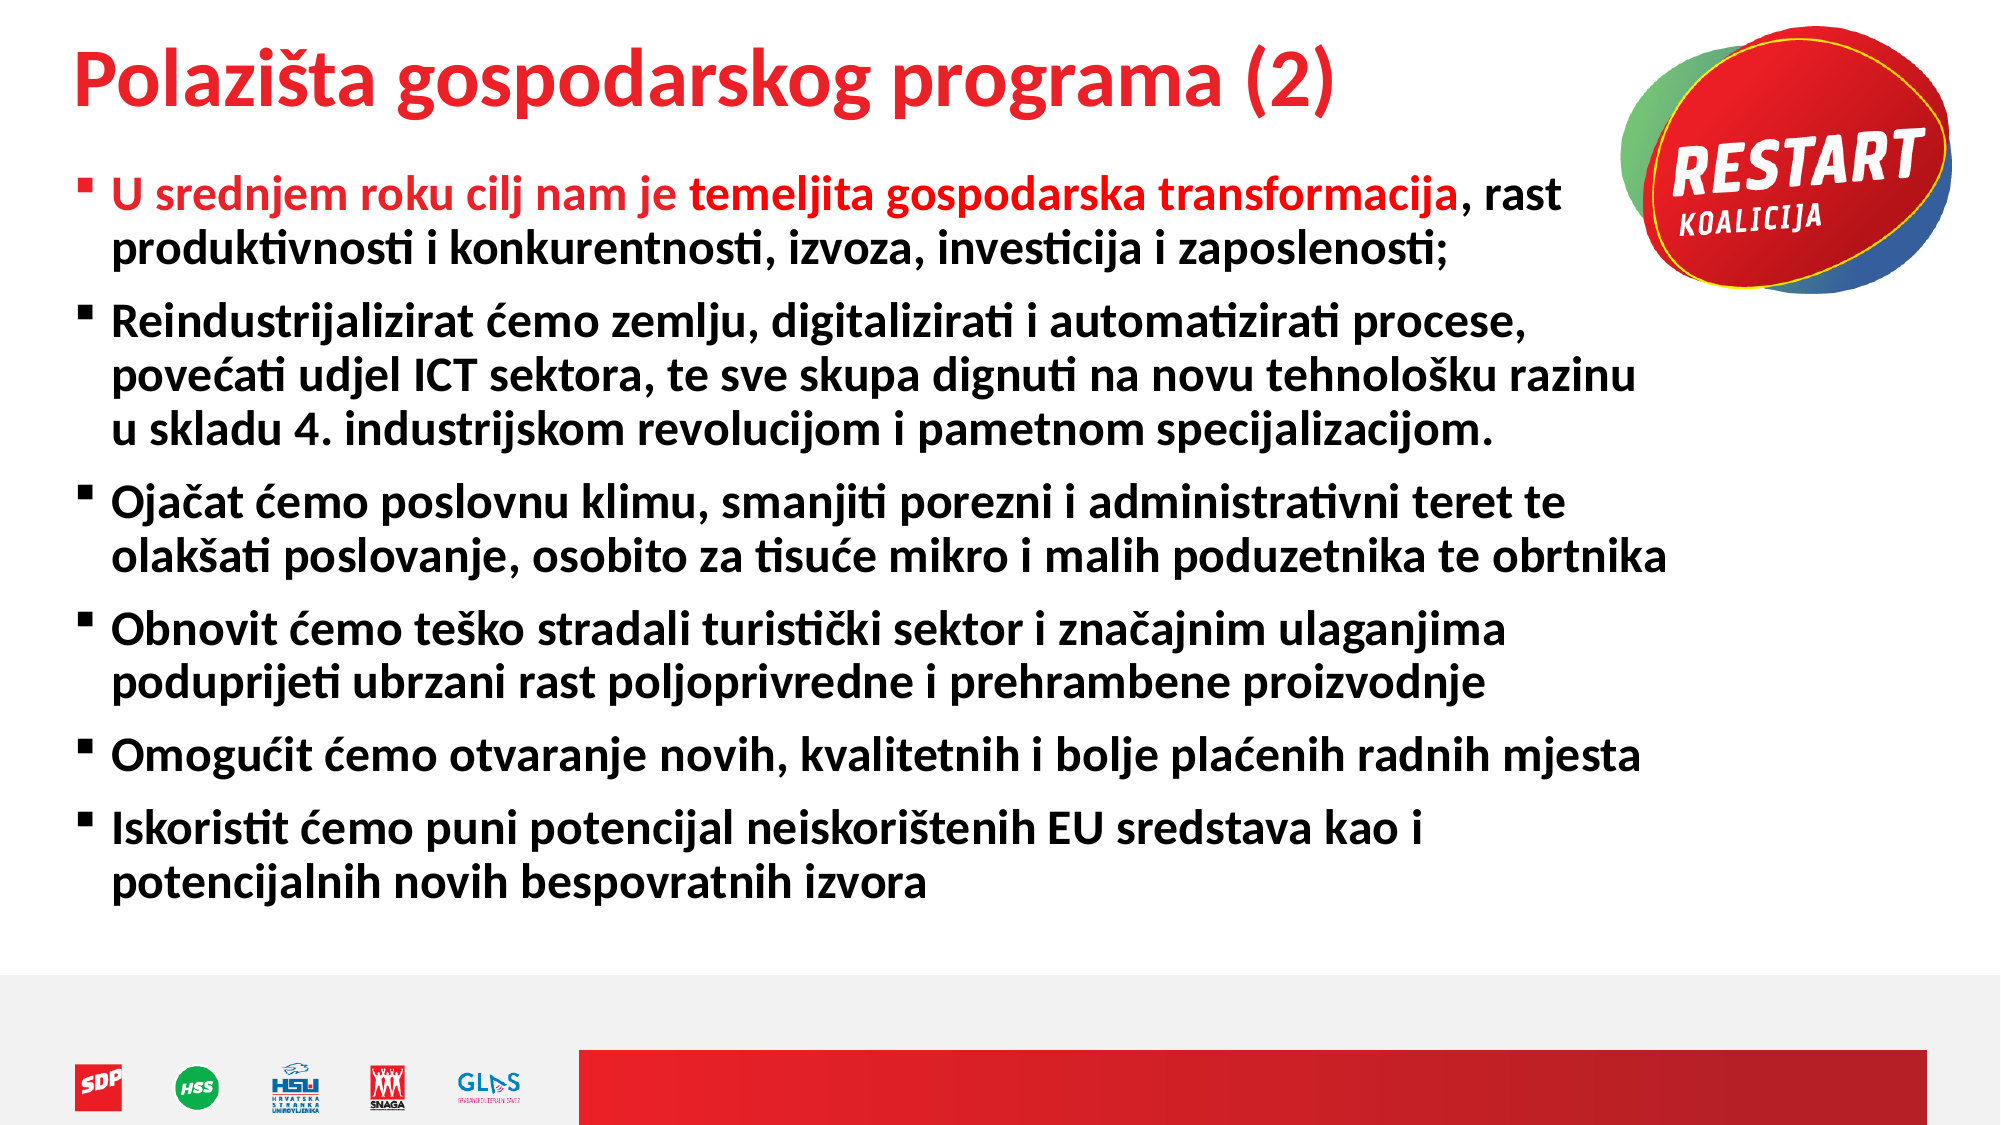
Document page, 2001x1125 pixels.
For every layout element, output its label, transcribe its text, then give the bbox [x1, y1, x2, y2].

list U srednjem roku cilj nam je temeljita gospodarska transformacija, rast produktivnosti i konkurentnosti, izvoza, investicija i zaposlenosti; Reindustrijalizirat ćemo zemlju, digitalizirati i automatizirati procese, povećati udjel ICT sektora, te sve skupa dignuti na novu tehnološku razinu u skladu 4. industrijskom revolucijom i pametnom specijalizacijom. Ojačat ćemo poslovnu klimu, smanjiti porezni i administrativni teret te olakšati poslovanje, osobito za tisuće mikro i malih poduzetnika te obrtnika Obnovit ćemo teško stradali turistički sektor i značajnim ulaganjima poduprijeti ubrzani rast poljoprivredne i prehrambene proizvodnje Omogućit ćemo otvaranje novih, kvalitetnih i bolje plaćenih radnih mjesta Iskoristit ćemo puni potencijal neiskorištenih EU sredstava kao i potencijalnih novih bespovratnih izvora [58, 160, 1685, 965]
picture [0, 0, 2001, 1125]
title Polazišta gospodarskog programa (2) [58, 11, 1364, 148]
